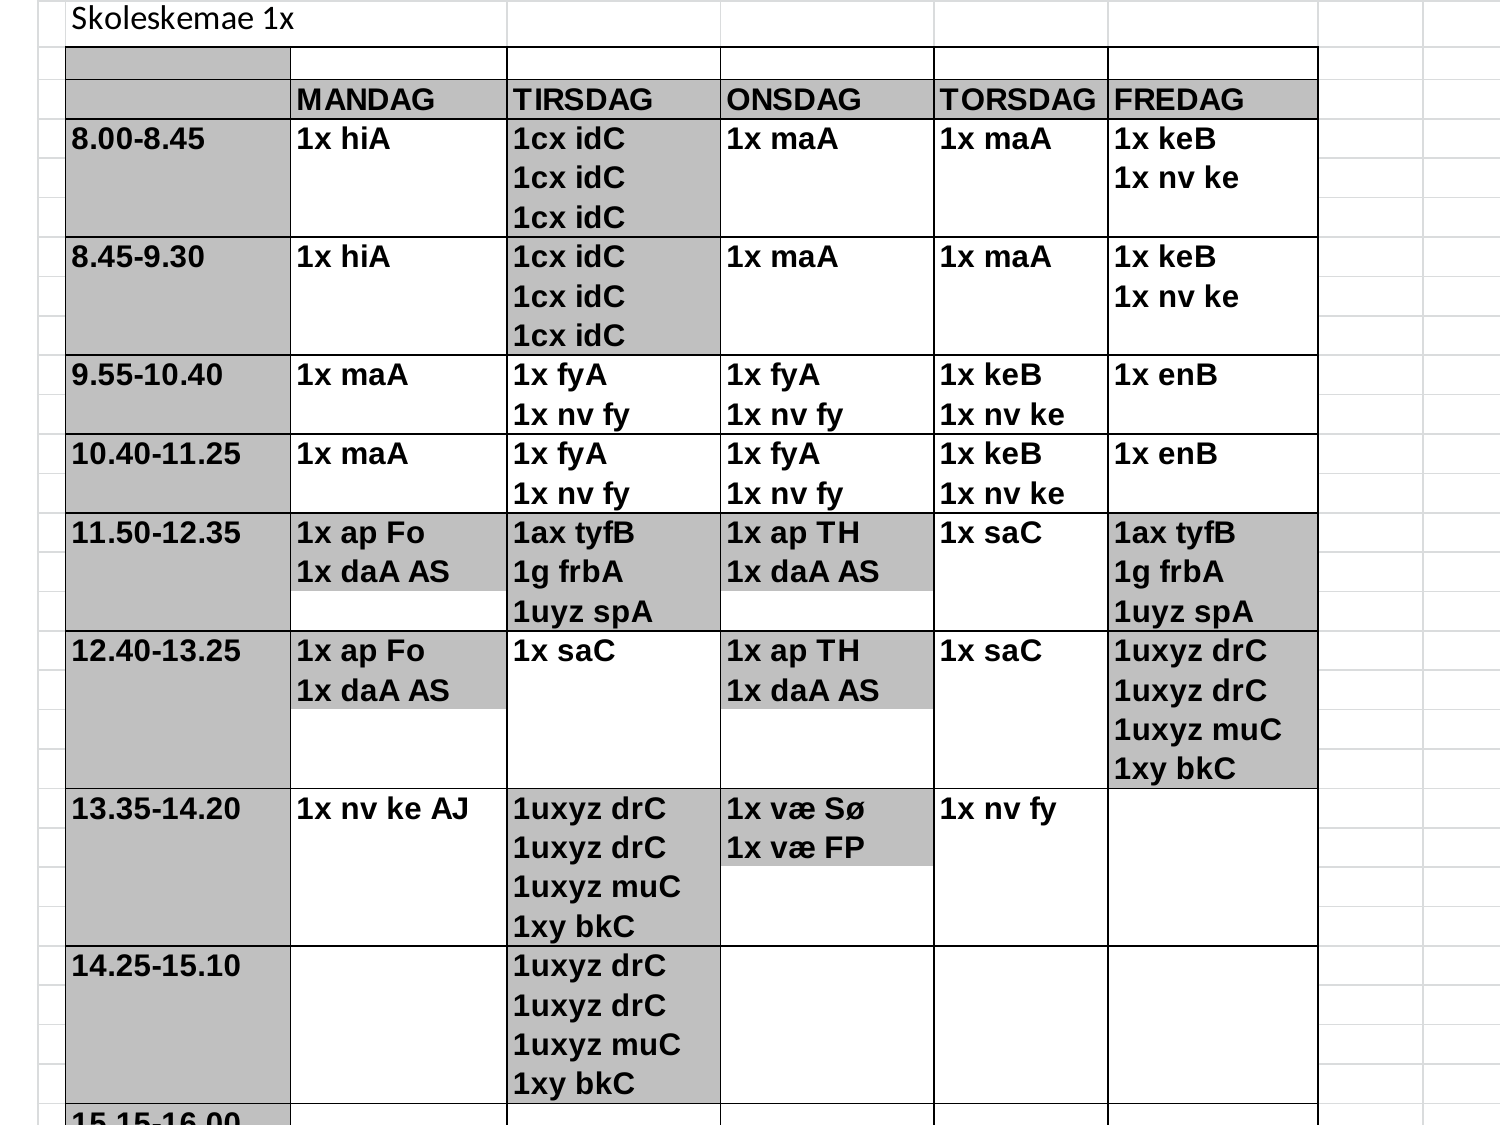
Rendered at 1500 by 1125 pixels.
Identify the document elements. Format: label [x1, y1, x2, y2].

text_box [36, 0, 1500, 1125]
